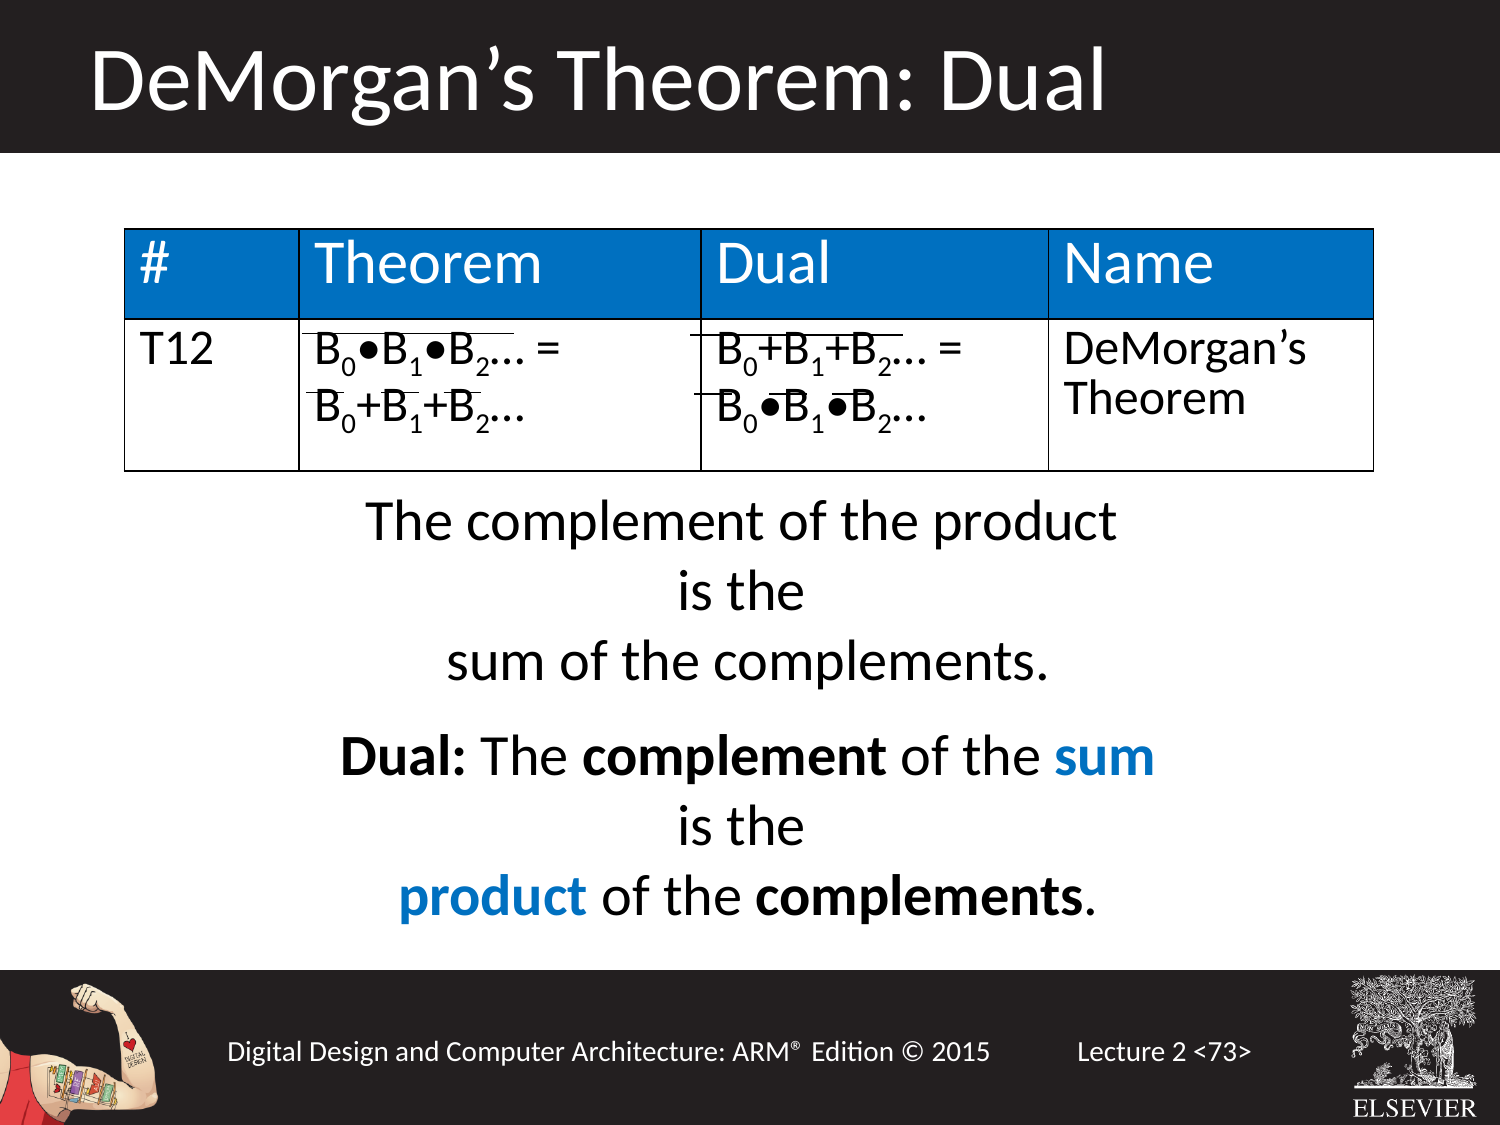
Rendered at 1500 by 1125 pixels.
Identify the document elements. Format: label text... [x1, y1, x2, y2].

table_cell B0+B1+B2… = B0•B1•B2… [702, 320, 1048, 470]
table_cell T12 [125, 320, 298, 470]
text_box DeMorgan’s Theorem: Dual [75, 11, 1375, 136]
table_header # [125, 230, 298, 318]
table_header Name [1049, 230, 1373, 318]
picture [0, 979, 163, 1125]
table_cell B0•B1•B2… = B0+B1+B2… [300, 320, 700, 470]
picture [1350, 974, 1477, 1117]
text_box The complement of the product is the sum of the complements. Dual: The complement of the sum is the product of the complements. [143, 474, 1354, 935]
table_header Theorem [300, 230, 700, 318]
table_header Dual [702, 230, 1048, 318]
table_cell DeMorgan’s Theorem [1049, 320, 1373, 470]
